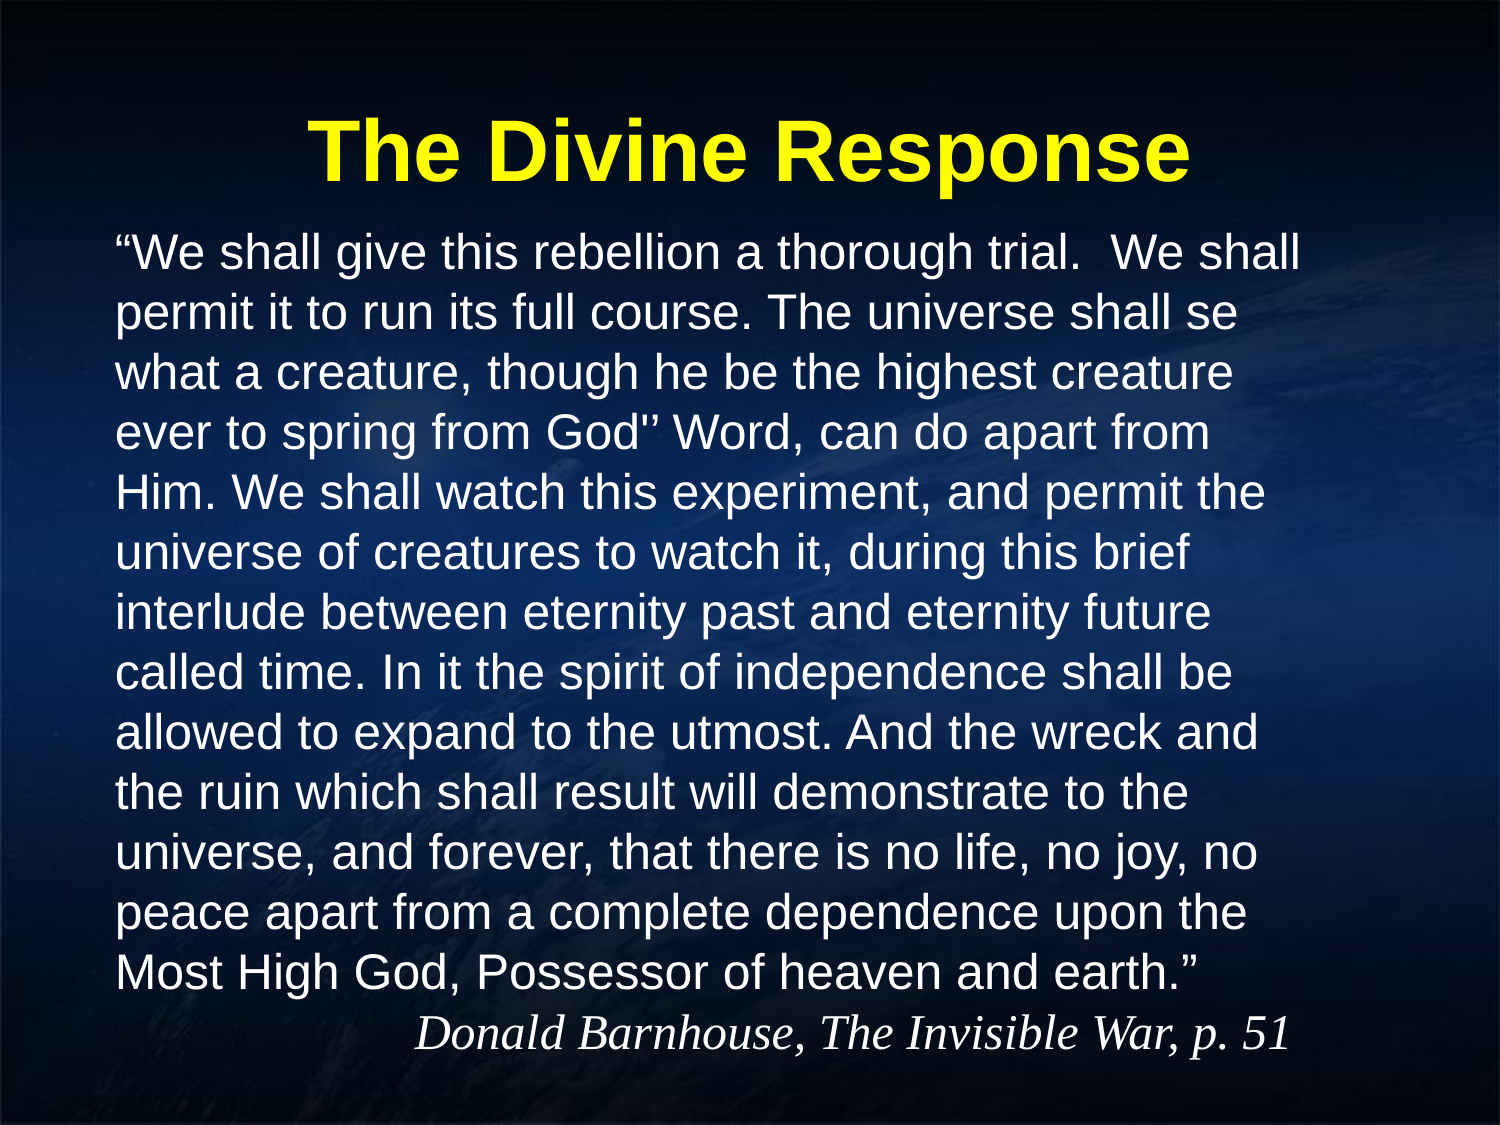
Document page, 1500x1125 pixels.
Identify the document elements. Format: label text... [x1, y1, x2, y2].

text_box “We shall give this rebellion a thorough trial. We shall permit it to run its full course. The universe shall se what a creature, though he be the highest creature ever to spring from God'’ Word, can do apart from Him. We shall watch this experiment, and permit the universe of creatures to watch it, during this brief interlude between eternity past and eternity future called time. In it the spirit of independence shall be allowed to expand to the utmost. And the wreck and the ruin which shall result will demonstrate to the universe, and forever, that there is no life, no joy, no peace apart from a complete dependence upon the Most High God, Possessor of heaven and earth.” Donald Barnhouse, The Invisible War, p. 51 [99, 212, 1338, 1125]
picture [0, 0, 1500, 1125]
title The Divine Response [74, 52, 1426, 241]
